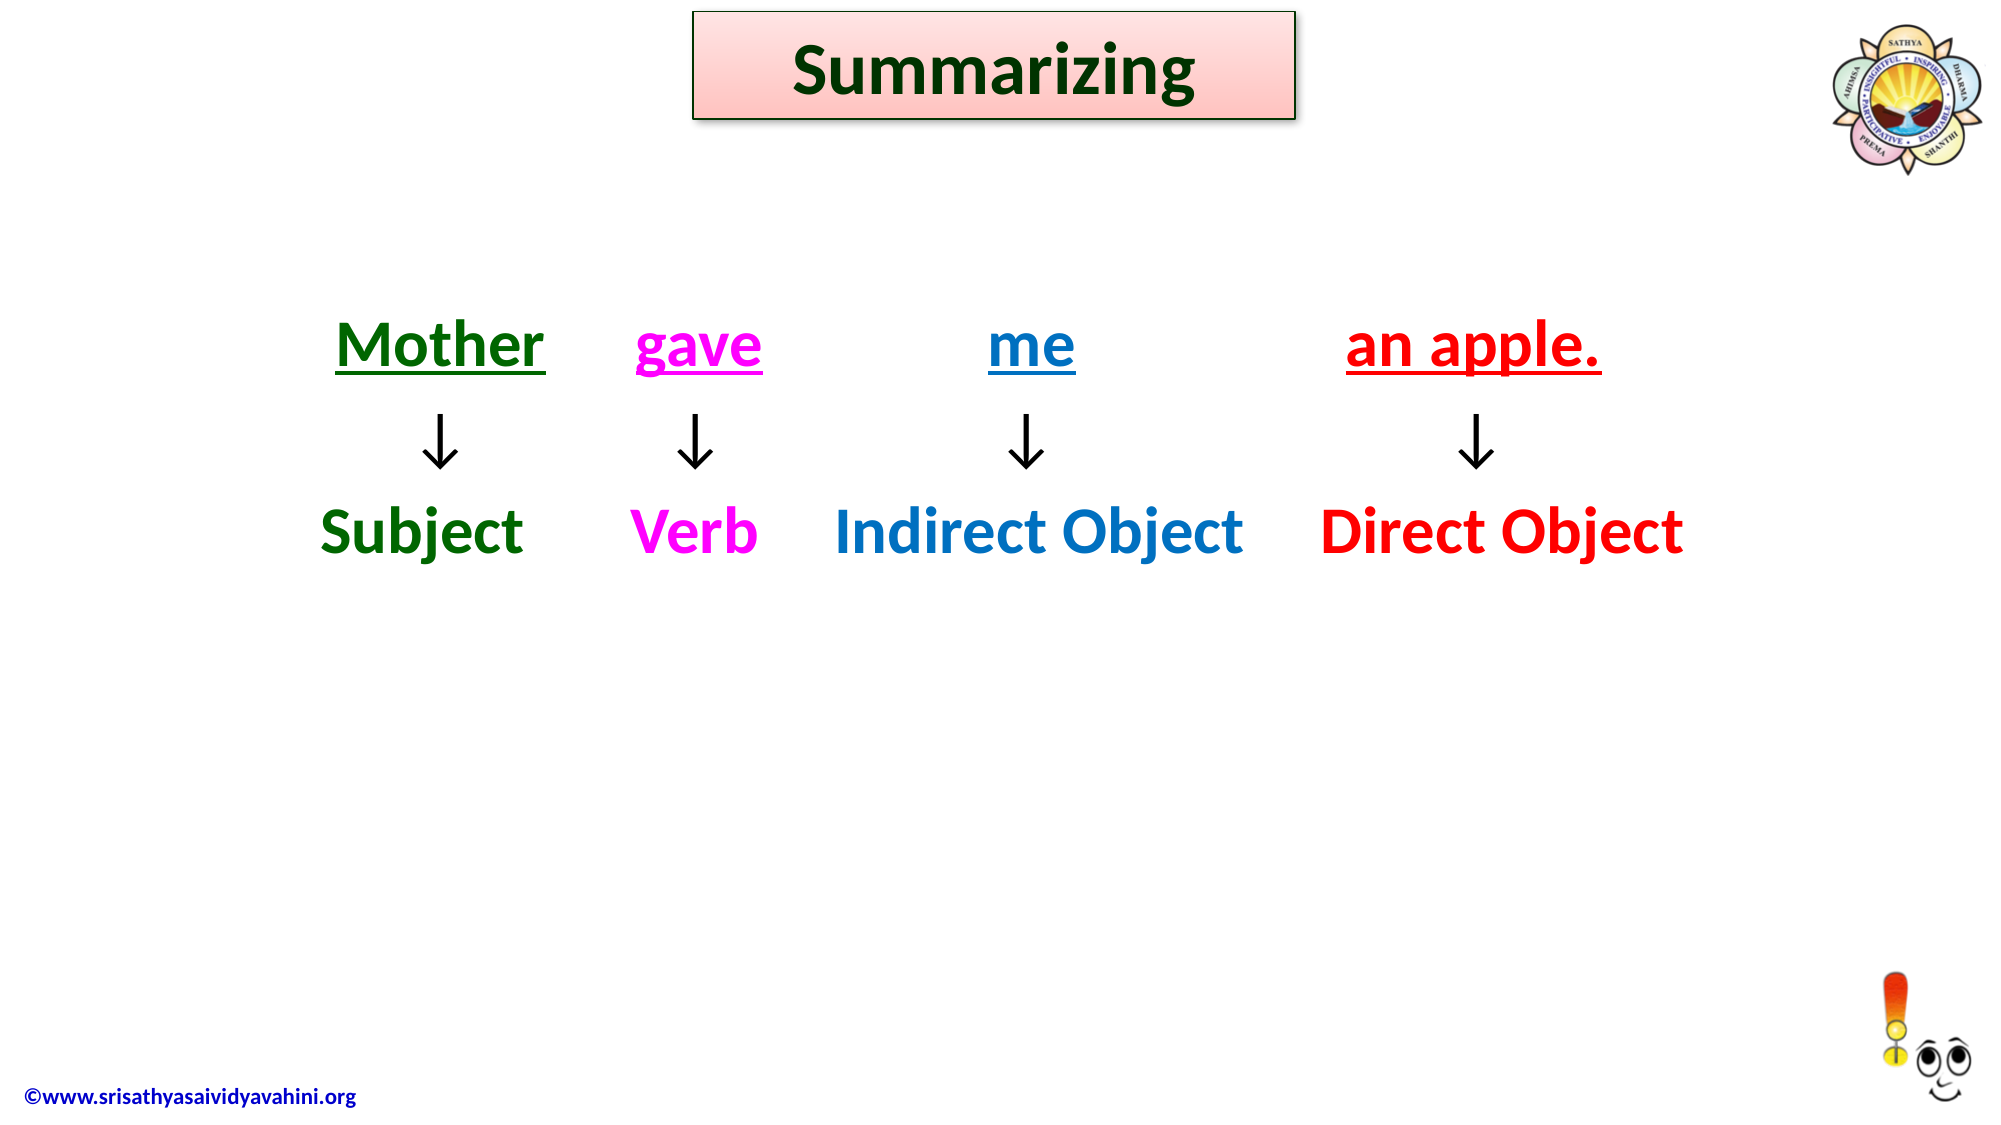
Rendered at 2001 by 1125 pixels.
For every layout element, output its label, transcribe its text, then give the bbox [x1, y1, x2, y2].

list Mother gave me an apple. ↓ ↓ ↓ ↓ Subject Verb Indirect Object Direct Object [140, 199, 1891, 985]
picture [1827, 21, 1986, 176]
title Summarizing [692, 11, 1296, 120]
picture [1835, 961, 1986, 1113]
